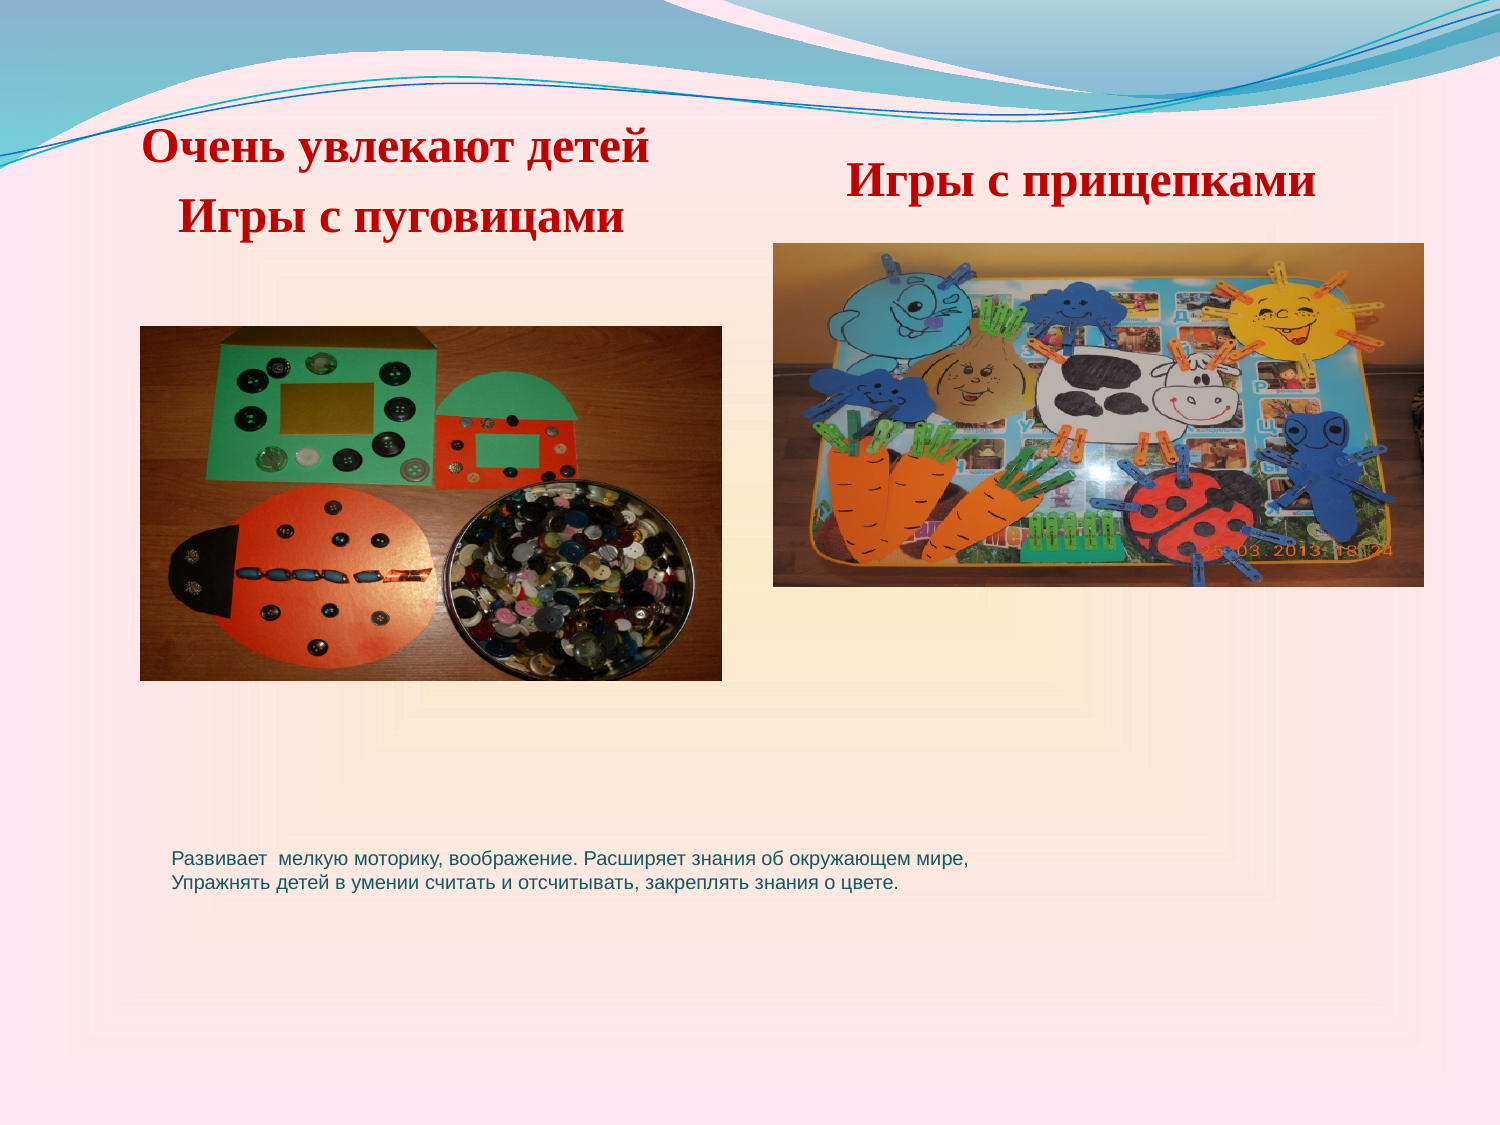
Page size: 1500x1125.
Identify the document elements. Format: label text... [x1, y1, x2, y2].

list Игры с прищепками [750, 140, 1413, 213]
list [140, 326, 722, 681]
list Очень увлекают детей Игры с пуговицами [70, 140, 734, 214]
title Развивает мелкую моторику, воображение. Расширяет знания об окружающем мире, Упражнять детей в умении считать и отсчитывать, закреплять знания о цвете. [171, 716, 999, 894]
picture [773, 243, 1424, 587]
